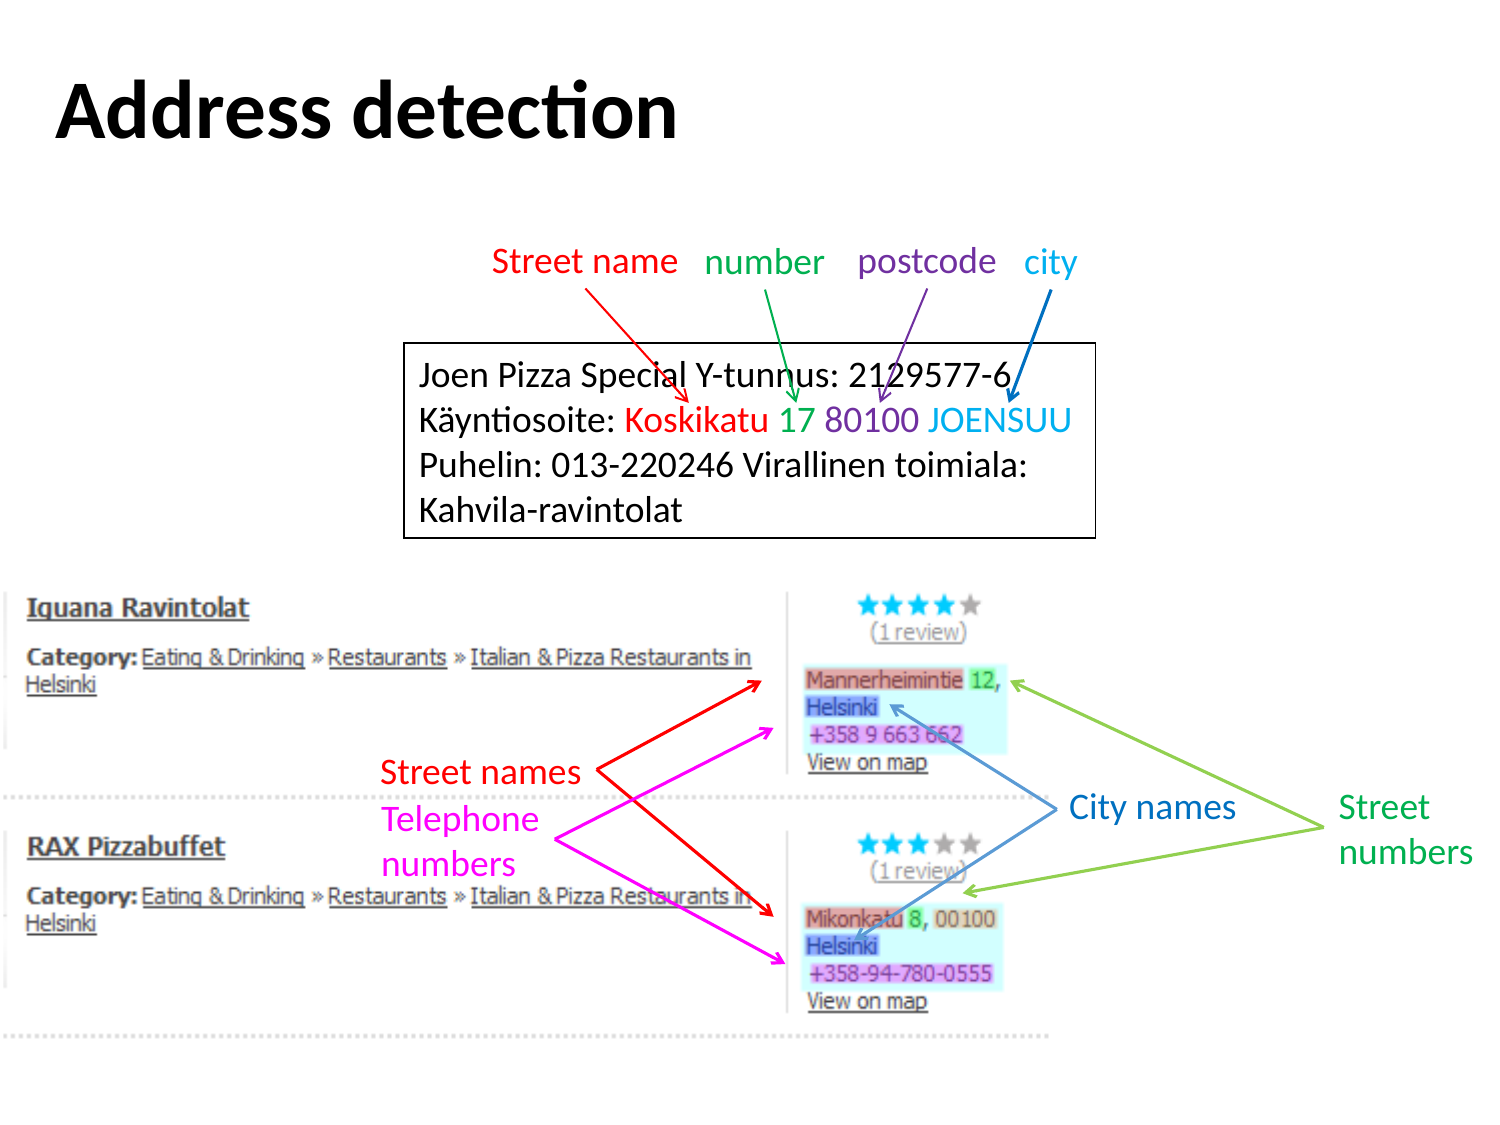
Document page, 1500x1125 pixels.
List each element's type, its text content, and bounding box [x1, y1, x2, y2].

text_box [560, 727, 774, 839]
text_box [560, 839, 786, 965]
text_box Address detection [40, 37, 1335, 186]
picture [3, 574, 1057, 1045]
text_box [962, 828, 1319, 894]
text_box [1009, 680, 1319, 828]
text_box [889, 704, 1009, 809]
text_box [601, 680, 762, 727]
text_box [404, 228, 1096, 540]
text_box Street numbers [1323, 775, 1489, 880]
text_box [853, 809, 1057, 941]
